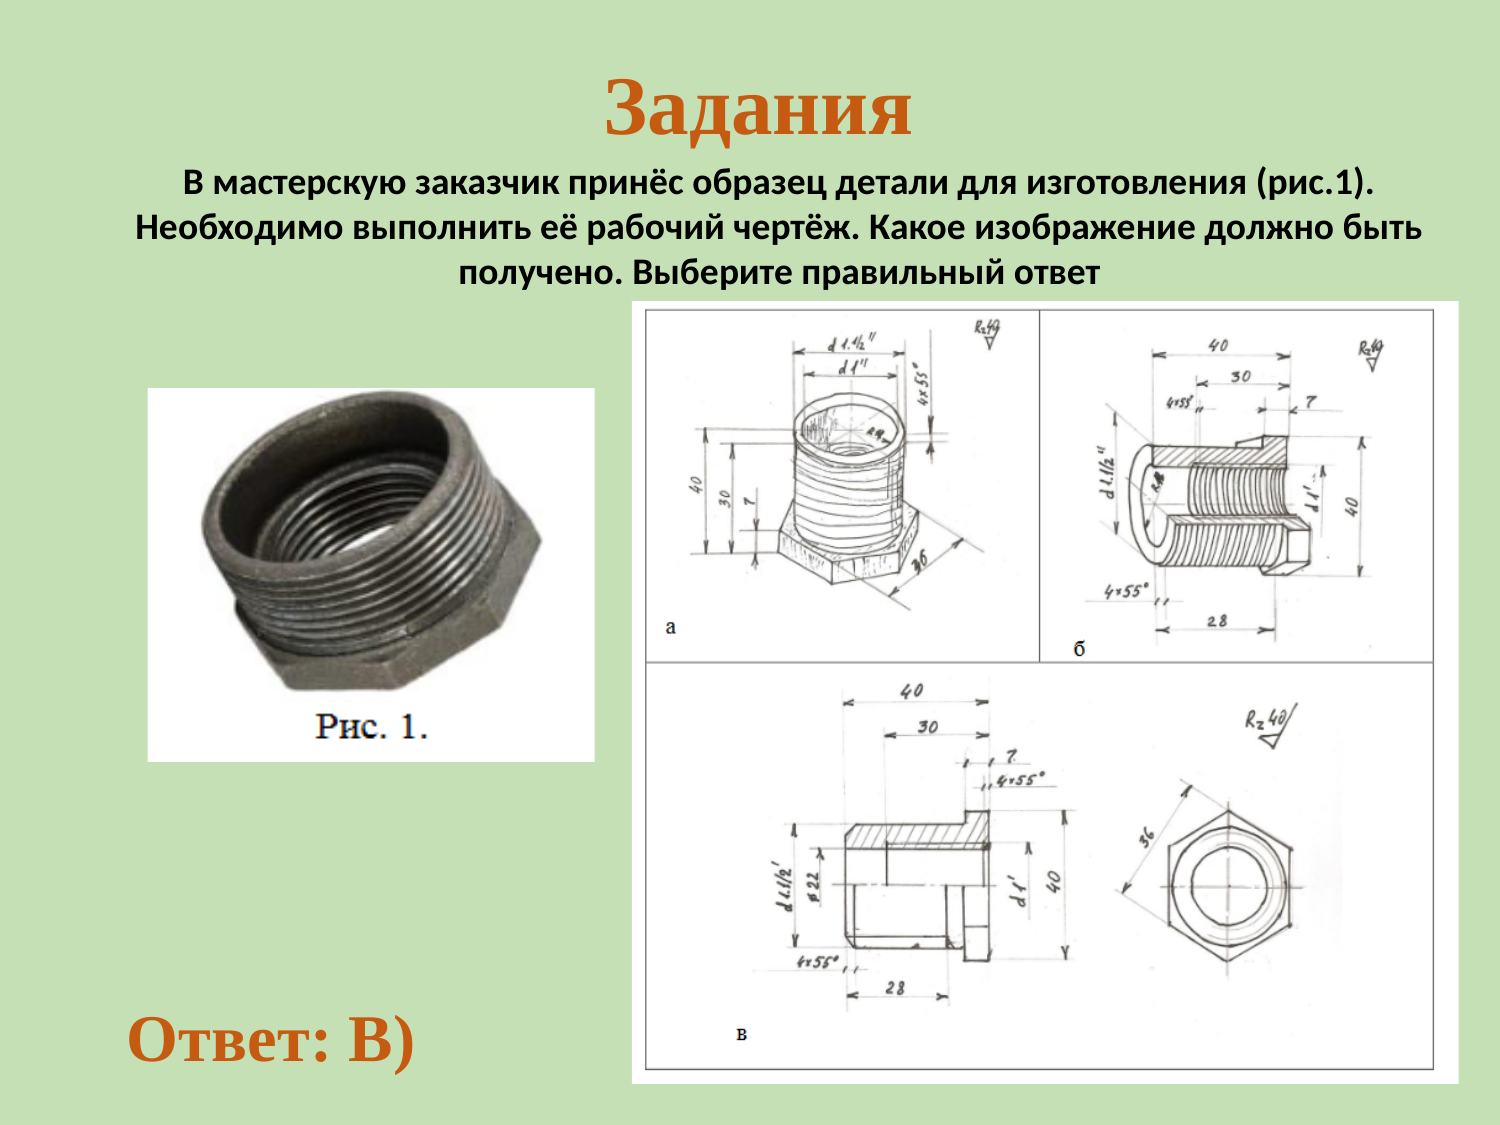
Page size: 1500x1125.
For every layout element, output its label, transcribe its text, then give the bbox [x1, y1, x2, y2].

picture [147, 385, 595, 762]
text_box Ответ: В) [112, 987, 467, 1083]
text_box Задания [147, 43, 1412, 149]
text_box В мастерскую заказчик принёс образец детали для изготовления (рис.1). Необходимо выполнить её рабочий чертёж. Какое изображение должно быть получено. Выберите правильный ответ [82, 149, 1477, 300]
picture [631, 301, 1459, 1084]
